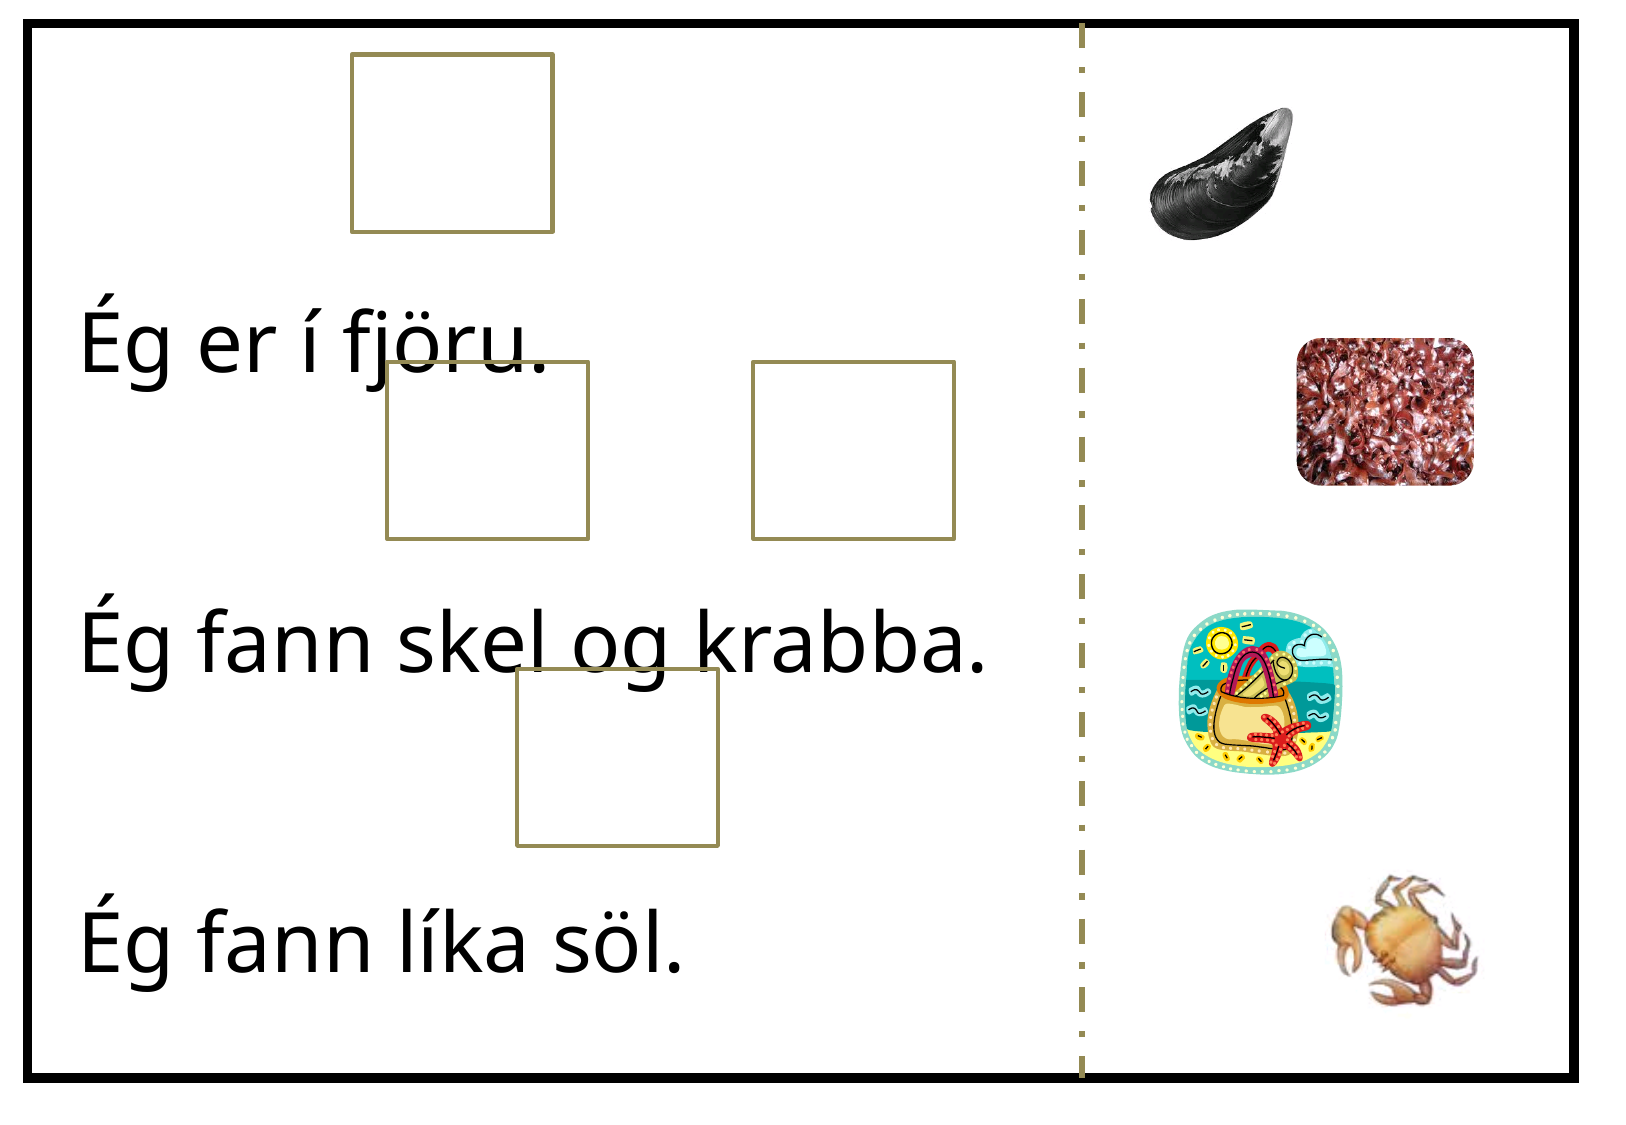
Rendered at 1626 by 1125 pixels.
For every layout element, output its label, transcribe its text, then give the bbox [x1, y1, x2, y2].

picture [1142, 101, 1297, 247]
picture [1296, 337, 1475, 486]
text_box [751, 360, 956, 541]
picture [1178, 609, 1345, 777]
picture [1296, 869, 1497, 1033]
text_box [27, 23, 1575, 1079]
text_box Ég er í fjöru. Ég fann skel og krabba. Ég fann líka söl. [62, 82, 1176, 1020]
text_box [515, 667, 720, 848]
text_box [385, 360, 590, 541]
text_box [350, 52, 555, 234]
